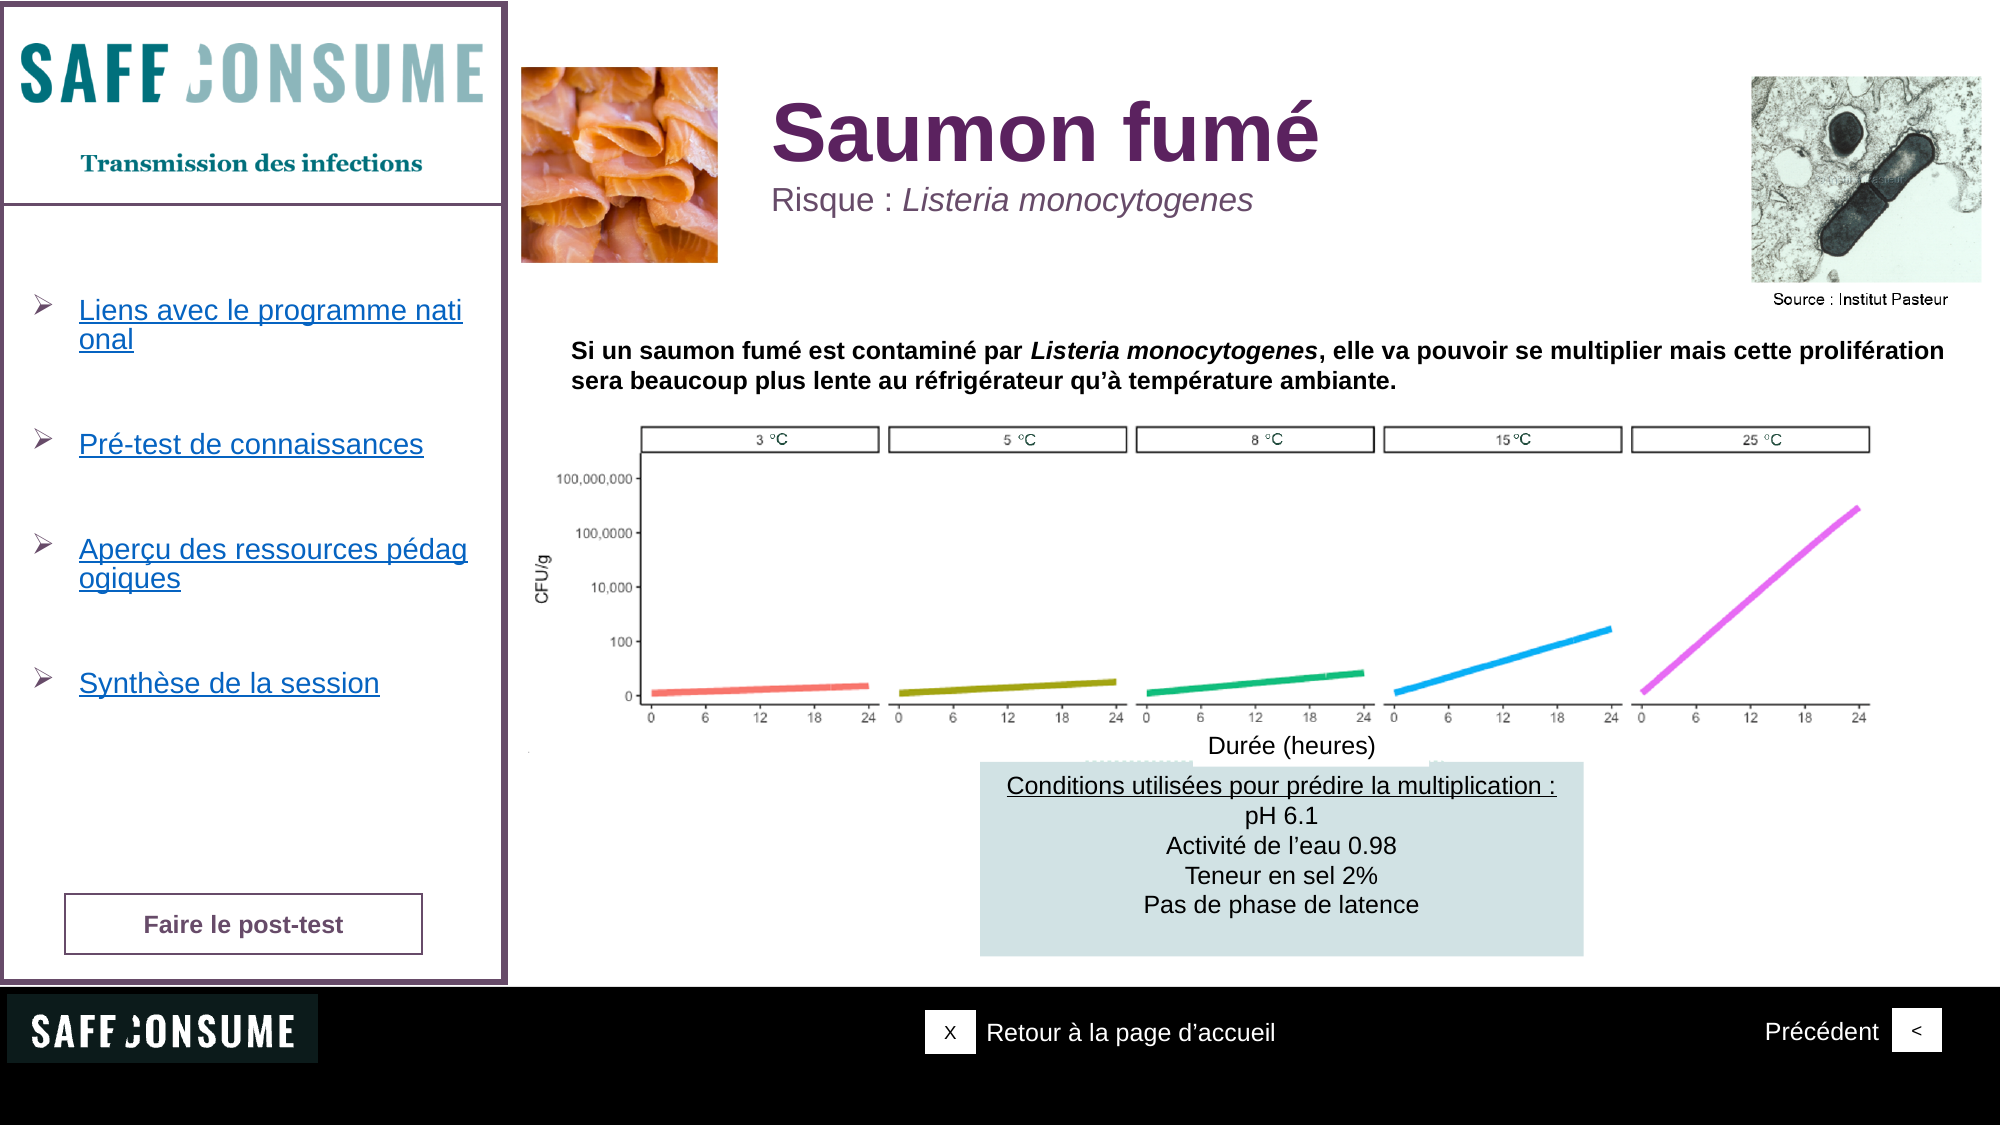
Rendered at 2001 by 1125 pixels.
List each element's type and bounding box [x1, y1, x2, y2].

text_box [521, 65, 1983, 960]
text_box [0, 986, 2000, 1125]
text_box [0, 4, 505, 982]
